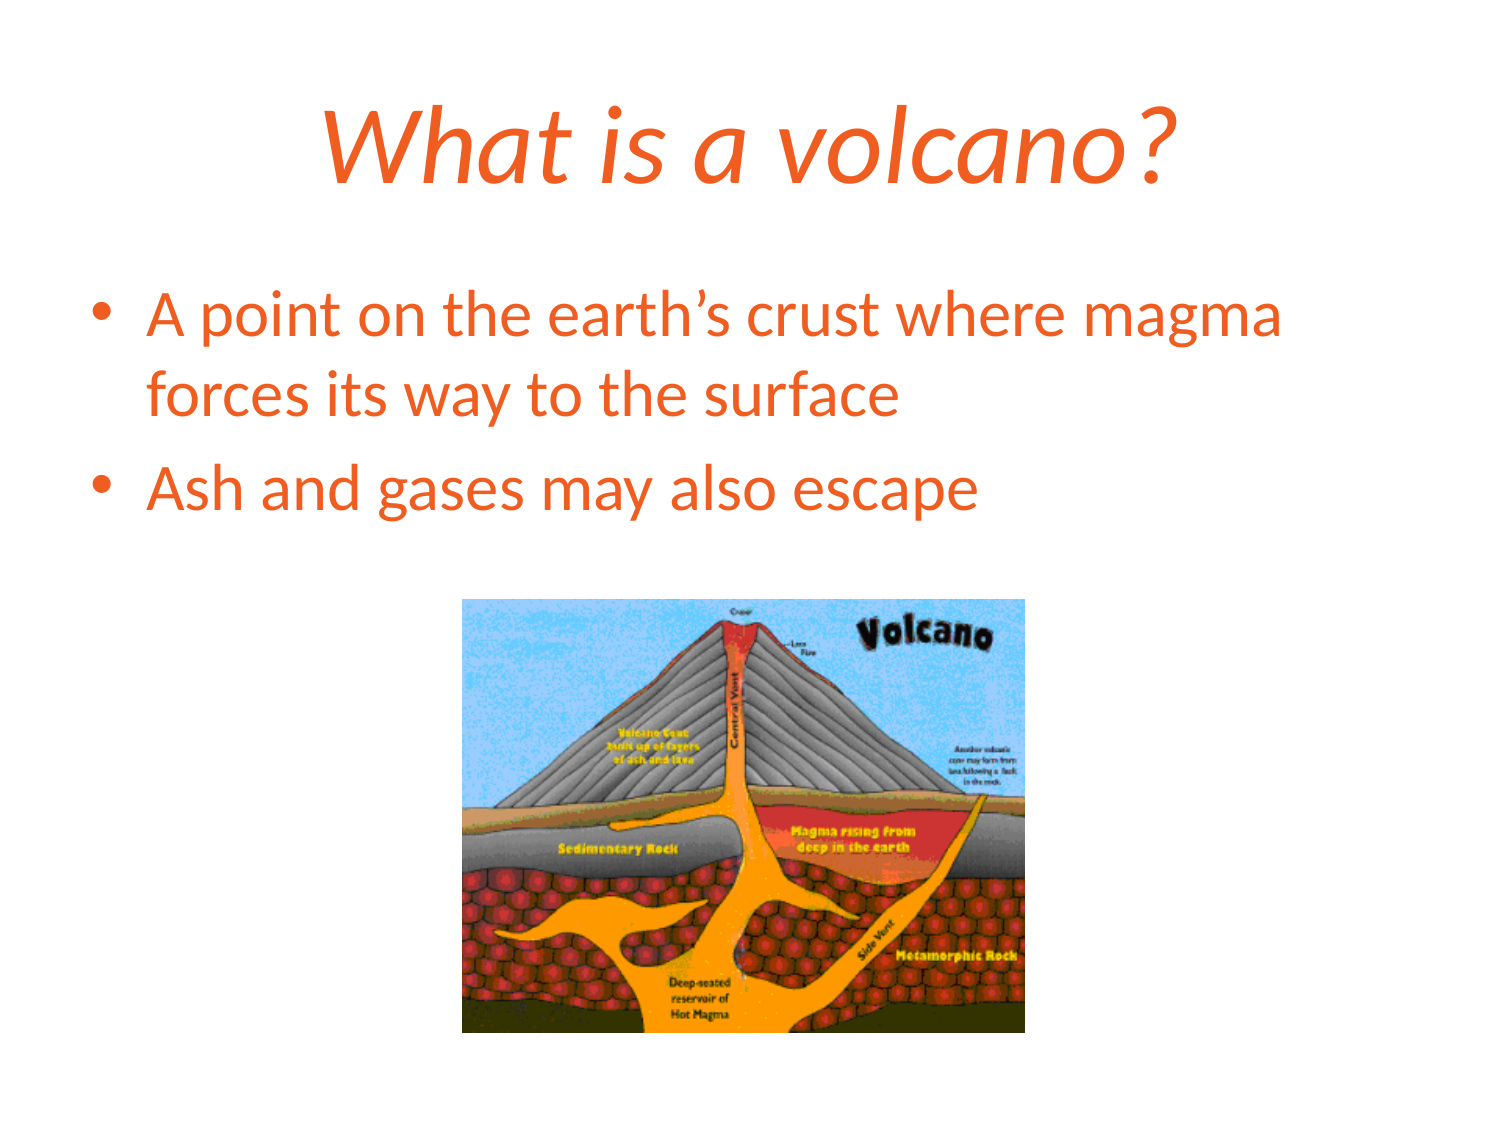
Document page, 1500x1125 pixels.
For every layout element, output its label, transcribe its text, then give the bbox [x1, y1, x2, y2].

list A point on the earth’s crust where magma forces its way to the surface Ash and gases may also escape [75, 262, 1425, 1005]
title What is a volcano? [75, 45, 1425, 233]
picture [462, 599, 1026, 1034]
